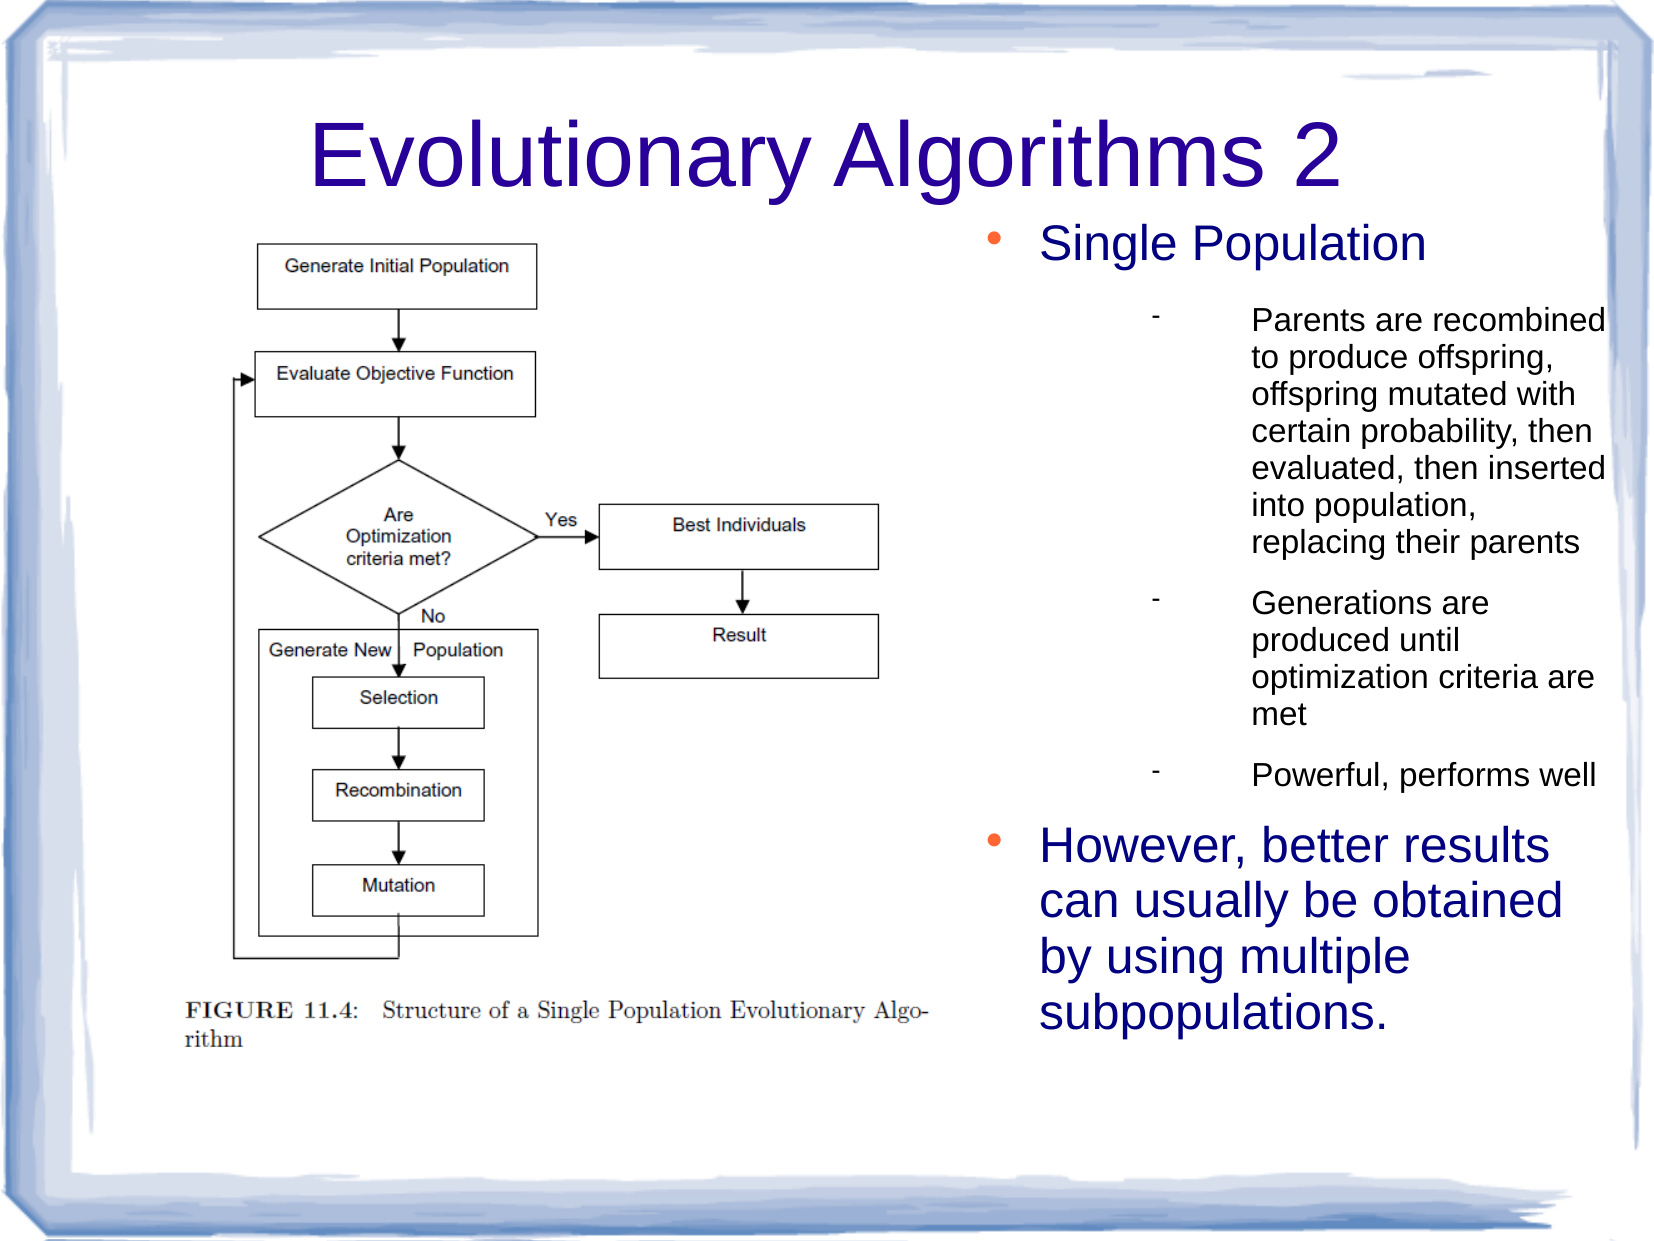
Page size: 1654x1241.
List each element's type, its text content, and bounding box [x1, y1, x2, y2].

list Single Population Parents are recombined to produce offspring, offspring mutated with certain probability, then evaluated, then inserted into population, replacing their parents Generations are produced until optimization criteria are met Powerful, performs well However, better results can usually be obtained by using multiple subpopulations. [968, 212, 1618, 1041]
picture [0, 0, 1654, 1241]
title Evolutionary Algorithms 2 [82, 49, 1571, 257]
